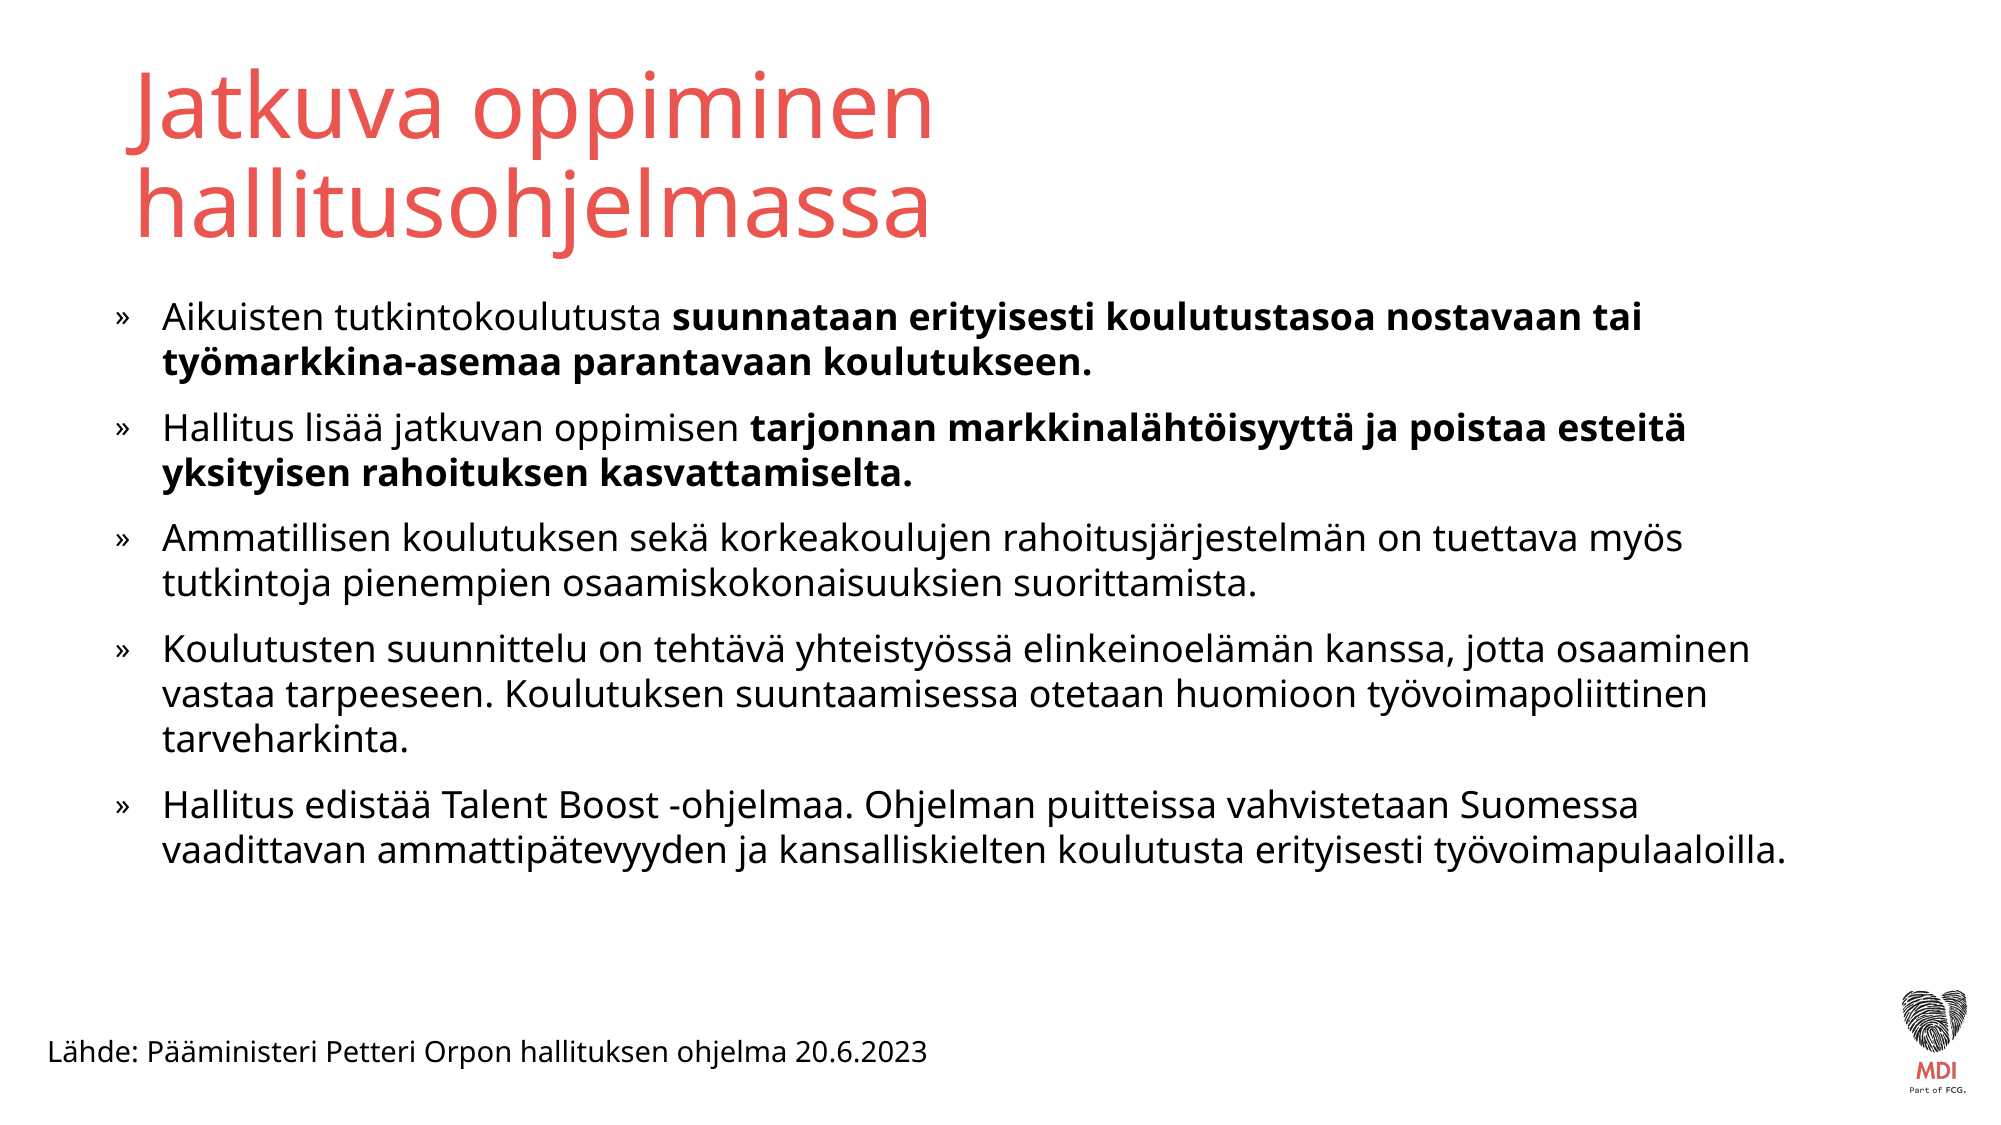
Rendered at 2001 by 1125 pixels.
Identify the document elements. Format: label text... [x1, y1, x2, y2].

list Lähde: Pääministeri Petteri Orpon hallituksen ohjelma 20.6.2023 [32, 1016, 1858, 1077]
list Aikuisten tutkintokoulutusta suunnataan erityisesti koulutustasoa nostavaan tai työmarkkina-asemaa parantavaan koulutukseen. Hallitus lisää jatkuvan oppimisen tarjonnan markkinalähtöisyyttä ja poistaa esteitä yksityisen rahoituksen kasvattamiselta. Ammatillisen koulutuksen sekä korkeakoulujen rahoitusjärjestelmän on tuettava myös tutkintoja pienempien osaamiskokonaisuuksien suorittamista. Koulutusten suunnittelu on tehtävä yhteistyössä elinkeinoelämän kanssa, jotta osaaminen vastaa tarpeeseen. Koulutuksen suuntaamisessa otetaan huomioon työvoimapoliittinen tarveharkinta. Hallitus edistää Talent Boost -ohjelmaa. Ohjelman puitteissa vahvistetaan Suomessa vaadittavan ammattipätevyyden ja kansalliskielten koulutusta erityisesti työvoimapulaaloilla. [100, 285, 1826, 999]
title Jatkuva oppiminen hallitusohjelmassa [118, 49, 2000, 267]
picture [1902, 990, 1967, 1098]
